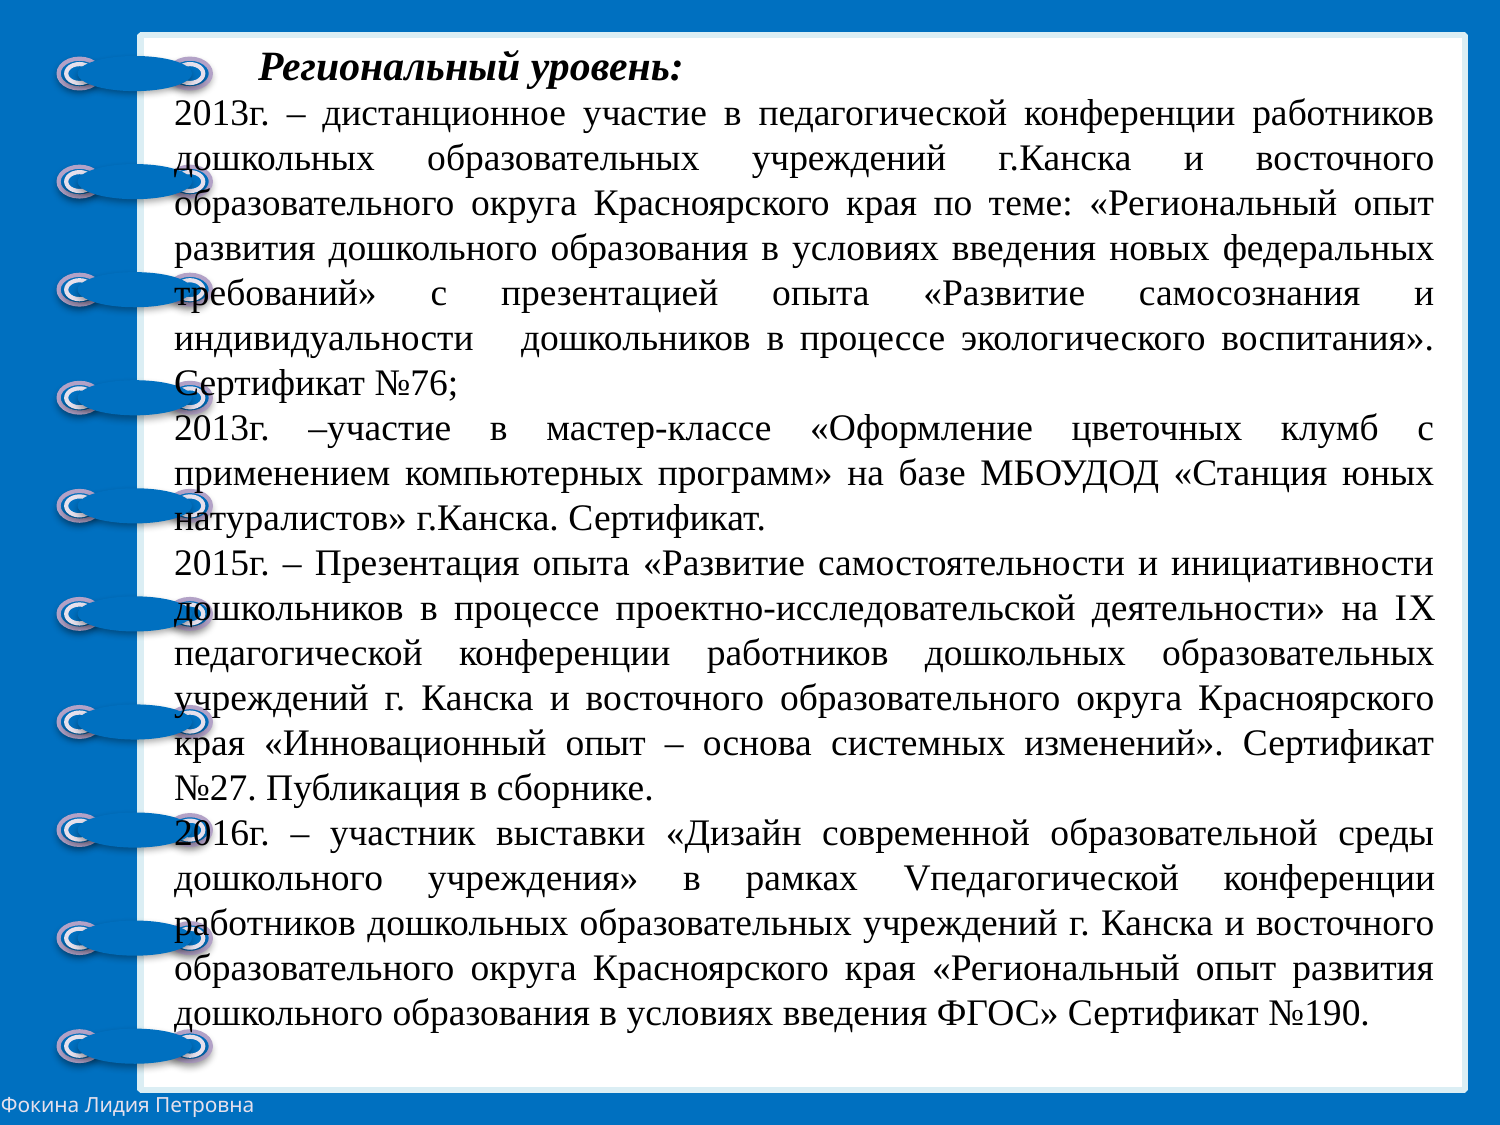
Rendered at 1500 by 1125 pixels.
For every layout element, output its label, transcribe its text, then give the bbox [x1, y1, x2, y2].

list Региональный уровень: 2013г. – дистанционное участие в педагогической конференции работников дошкольных образовательных учреждений г.Канска и восточного образовательного округа Красноярского края по теме: «Региональный опыт развития дошкольного образования в условиях введения новых федеральных требований» с презентацией опыта «Развитие самосознания и индивидуальности дошкольников в процессе экологического воспитания». Сертификат №76; 2013г. –участие в мастер-классе «Оформление цветочных клумб с применением компьютерных программ» на базе МБОУДОД «Станция юных натуралистов» г.Канска. Сертификат. 2015г. – Презентация опыта «Развитие самостоятельности и инициативности дошкольников в процессе проектно-исследовательской деятельности» на IX педагогической конференции работников дошкольных образовательных учреждений г. Канска и восточного образовательного округа Красноярского края «Инновационный опыт – основа системных изменений». Сертификат №27. Публикация в сборнике. 2016г. – участник выставки «Дизайн современной образовательной среды дошкольного учреждения» в рамках Vпедагогической конференции работников дошкольных образовательных учреждений г. Канска и восточного образовательного округа Красноярского края «Региональный опыт развития дошкольного образования в условиях введения ФГОС» Сертификат №190. [159, 30, 1451, 1066]
